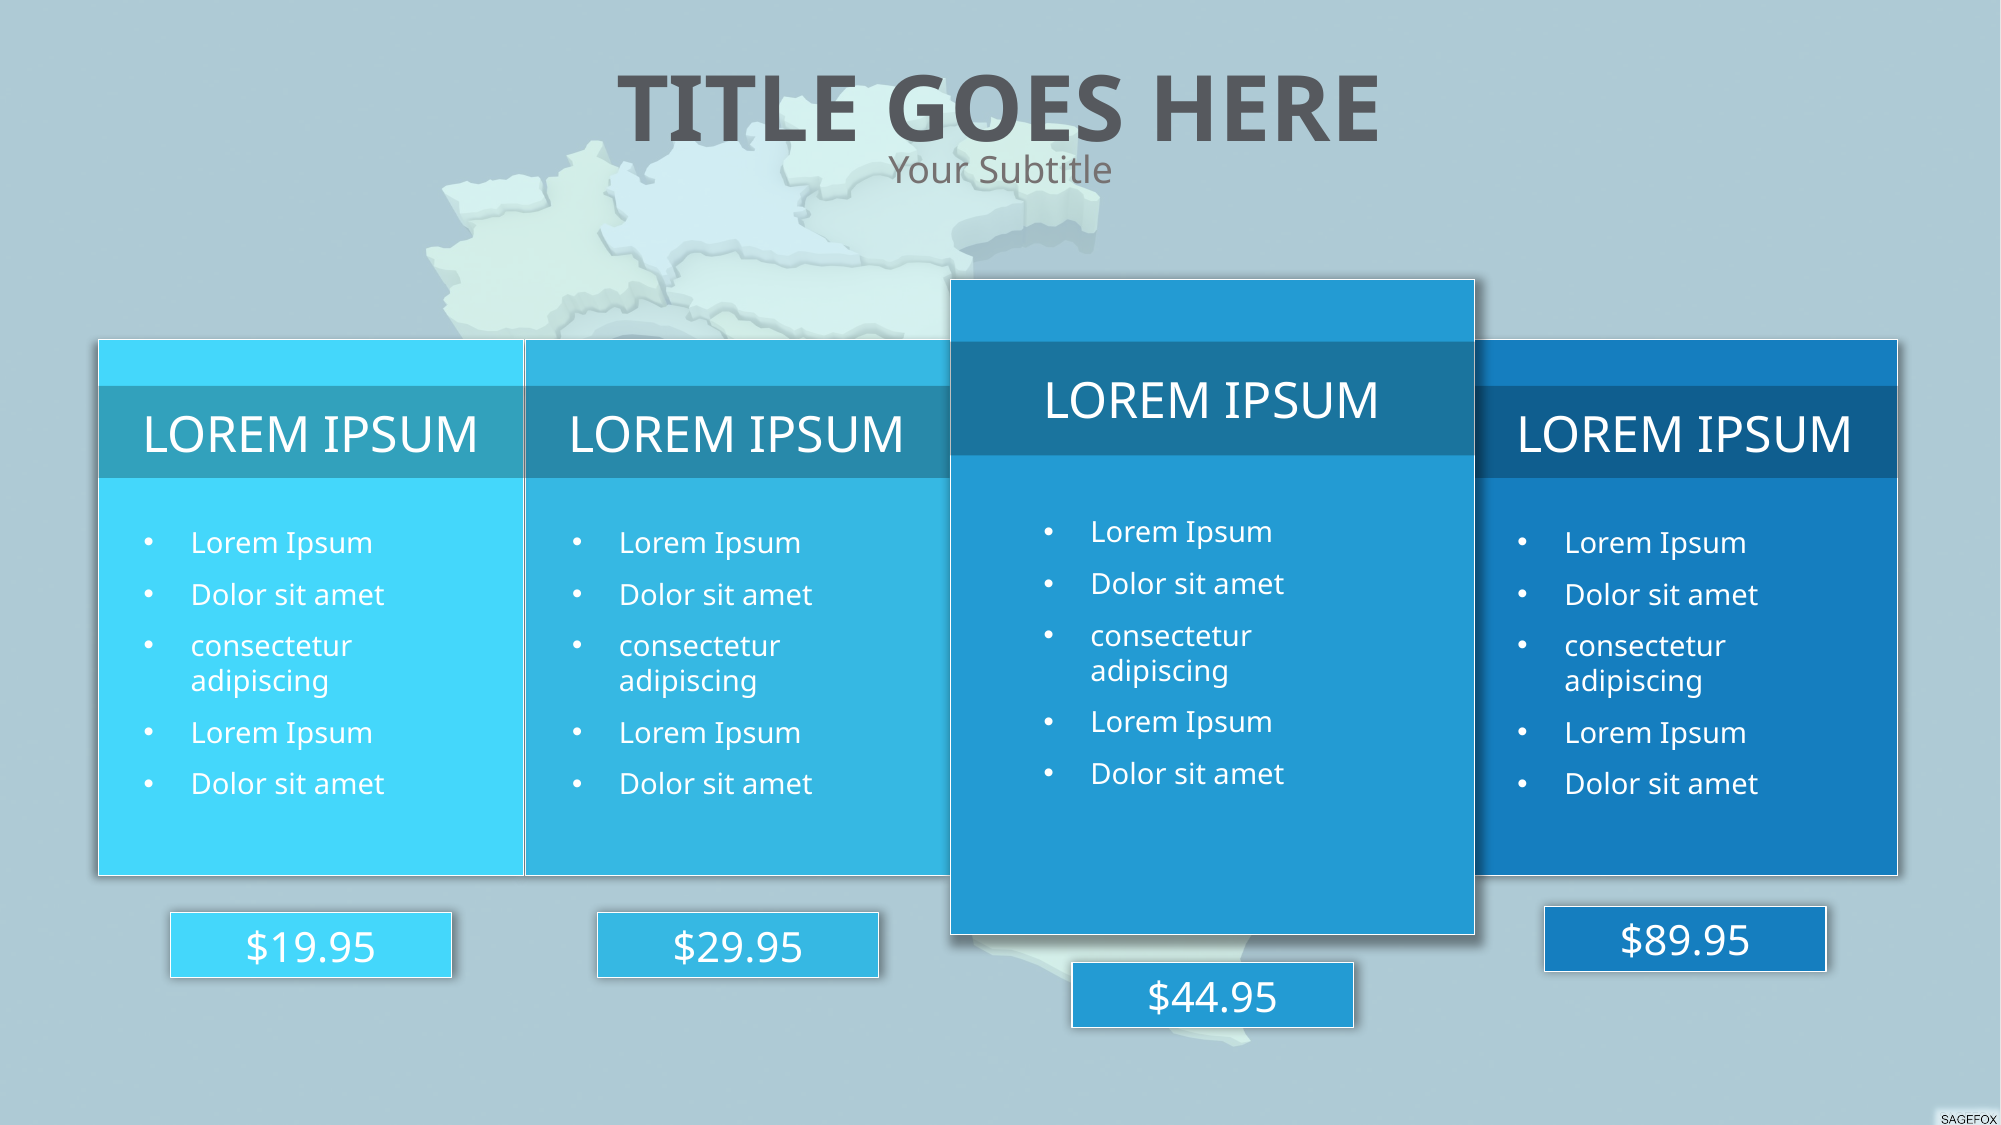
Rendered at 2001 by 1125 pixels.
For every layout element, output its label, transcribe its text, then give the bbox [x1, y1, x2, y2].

text_box LOREM IPSUM [526, 385, 951, 479]
text_box LOREM IPSUM [949, 341, 1476, 457]
text_box [526, 479, 943, 876]
text_box [97, 338, 525, 385]
text_box LOREM IPSUM [1492, 385, 1899, 479]
text_box Lorem Ipsum Dolor sit amet consectetur adipiscing Lorem Ipsum Dolor sit amet [1012, 483, 1400, 854]
text_box LOREM IPSUM [97, 385, 525, 479]
text_box [950, 457, 1476, 936]
picture [1938, 1114, 1999, 1125]
text_box $44.95 [1072, 962, 1354, 1028]
text_box Lorem Ipsum Dolor sit amet consectetur adipiscing Lorem Ipsum Dolor sit amet [113, 493, 500, 864]
text_box Lorem Ipsum Dolor sit amet consectetur adipiscing Lorem Ipsum Dolor sit amet [541, 493, 928, 864]
text_box [1492, 338, 1899, 385]
text_box $89.95 [1544, 906, 1826, 972]
text_box $19.95 [170, 912, 452, 978]
text_box [950, 279, 1476, 341]
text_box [548, 42, 1452, 199]
text_box [1492, 479, 1899, 876]
text_box [525, 338, 943, 385]
text_box $29.95 [597, 912, 879, 978]
text_box Lorem Ipsum Dolor sit amet consectetur adipiscing Lorem Ipsum Dolor sit amet [1492, 493, 1874, 864]
text_box [97, 479, 525, 876]
